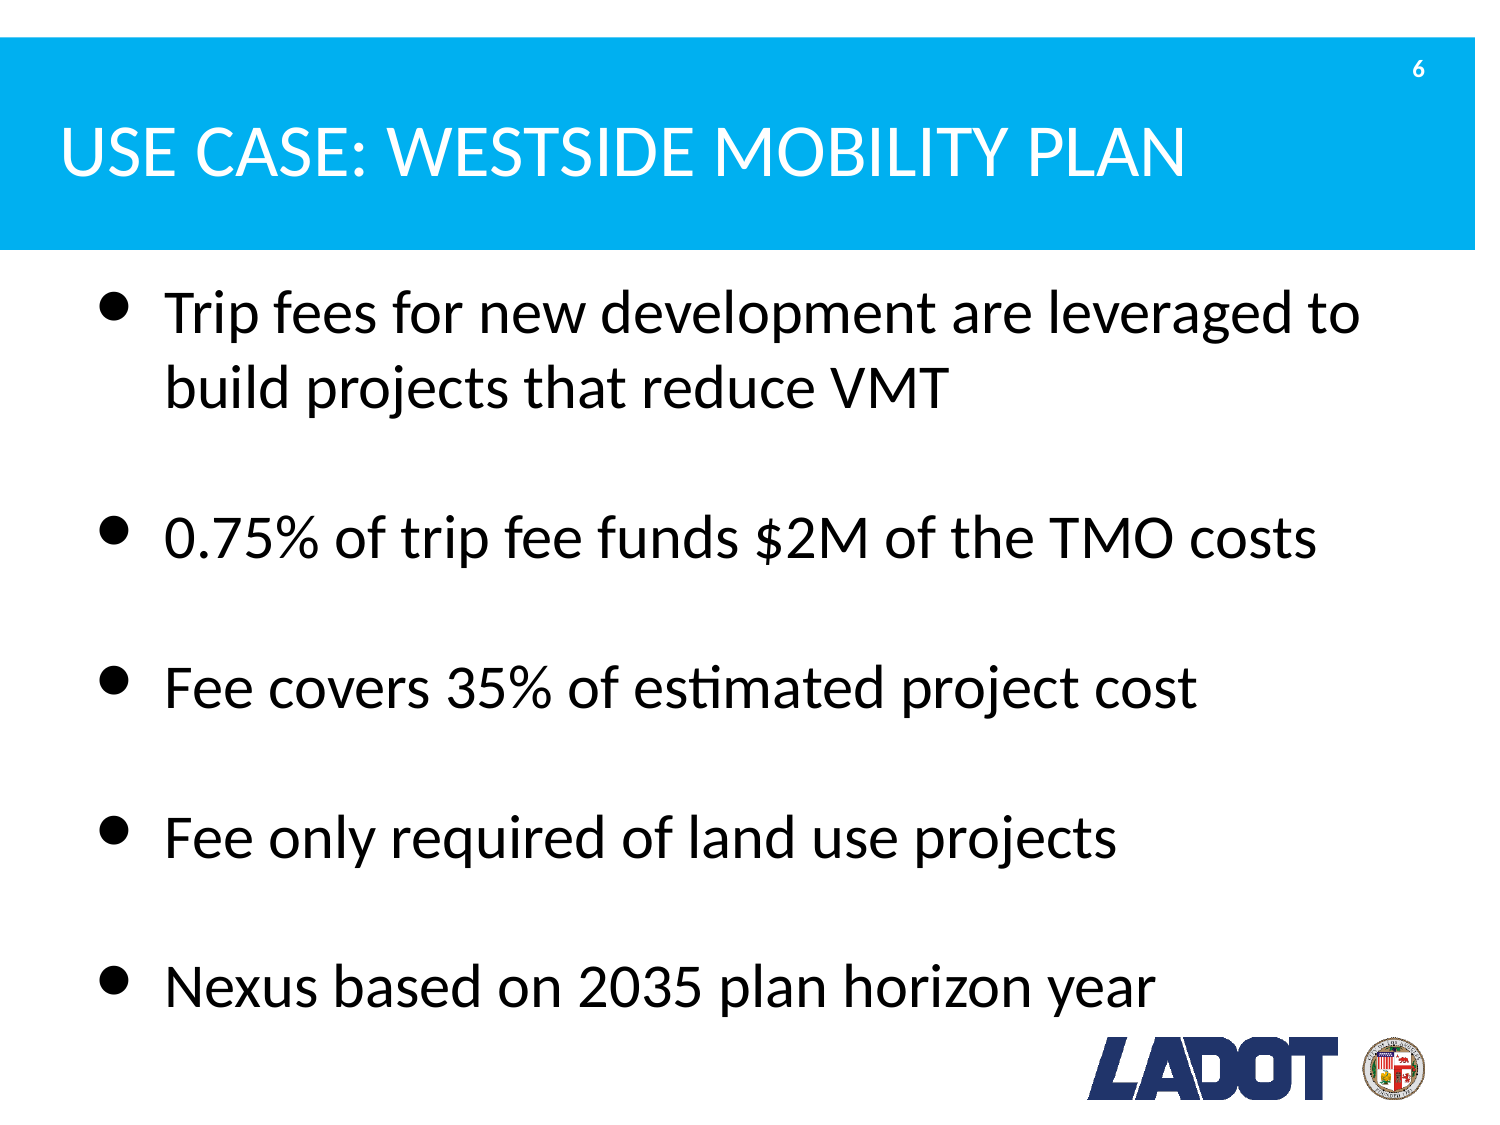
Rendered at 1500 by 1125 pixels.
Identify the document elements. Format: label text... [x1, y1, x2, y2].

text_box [1086, 1037, 1426, 1101]
title USE CASE: WESTSIDE MOBILITY PLAN [44, 93, 1420, 194]
slide_number 6 [1275, 50, 1425, 86]
text_box Trip fees for new development are leveraged to build projects that reduce VMT 0.75% of trip fee funds $2M of the TMO costs Fee covers 35% of estimated project cost Fee only required of land use projects Nexus based on 2035 plan horizon year [74, 263, 1390, 784]
